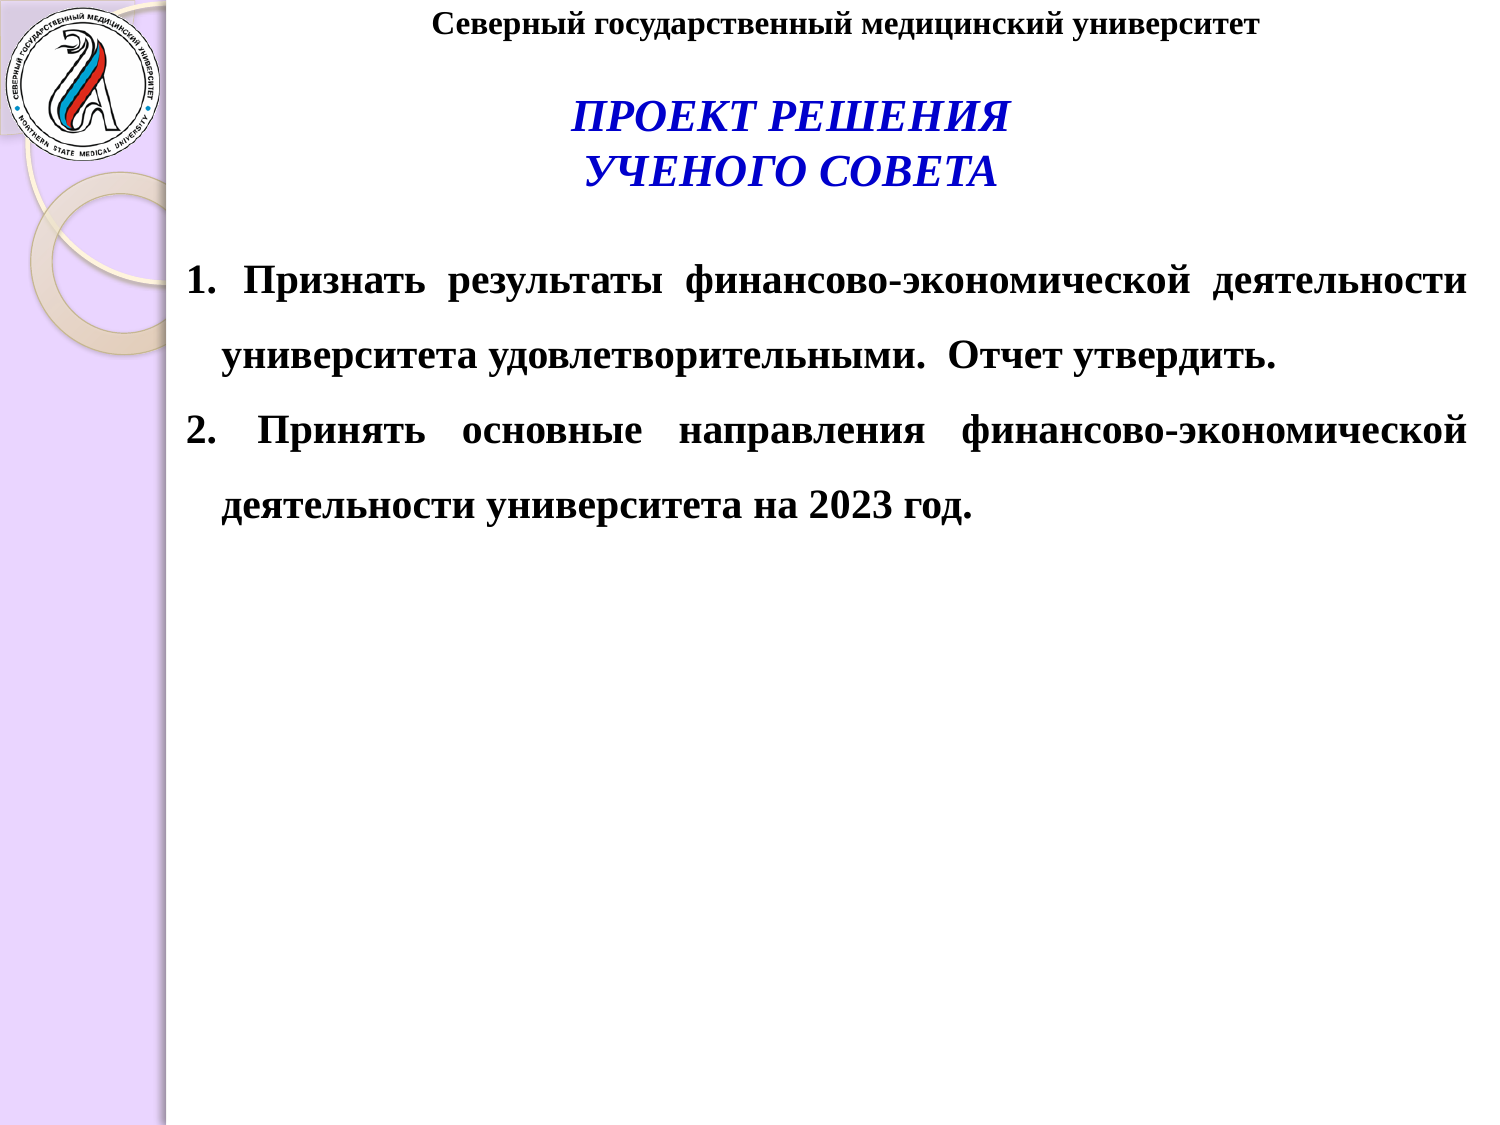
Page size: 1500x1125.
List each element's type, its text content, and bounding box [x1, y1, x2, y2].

text_box ПРОЕКТ РЕШЕНИЯ УЧЕНОГО СОВЕТА [171, 78, 1412, 199]
text_box Северный государственный медицинский университет [416, 0, 1277, 49]
picture [5, 6, 160, 162]
text_box Признать результаты финансово-экономической деятельности университета удовлетворительными. Отчет утвердить. Принять основные направления финансово-экономической деятельности университета на 2023 год. [171, 219, 1483, 535]
text_box [29, 199, 1459, 295]
